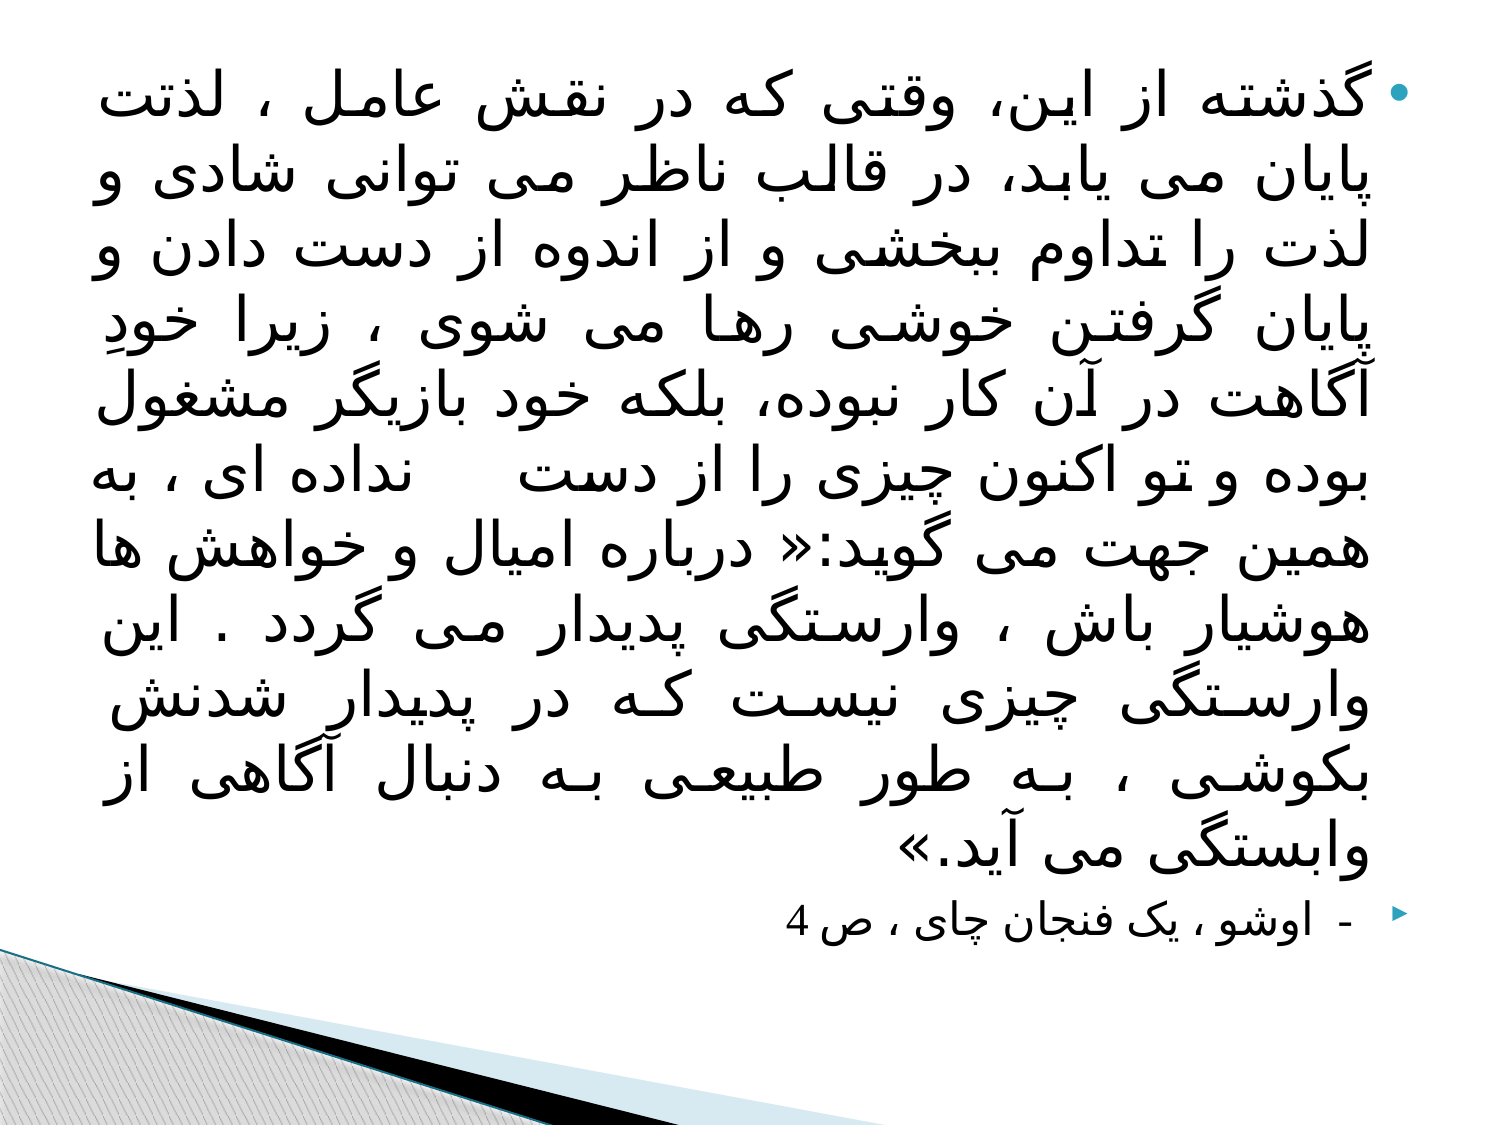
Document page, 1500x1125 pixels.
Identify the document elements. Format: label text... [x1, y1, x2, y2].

list گذشته از این، وقتی که در نقش عامل ، لذتت پایان می یابد، در قالب ناظر می توانی شادی و لذت را تداوم ببخشی و از اندوه از دست دادن و پایان گرفتن خوشی رها می شوی ، زیرا خودِ آگاهت در آن کار نبوده، بلکه خود بازیگر مشغول بوده و تو اکنون چیزی را از دست نداده ای ، به همین جهت می گوید:« درباره امیال و خواهش ها هوشیار باش ، وارستگی پدیدار می گردد . این وارستگی چیزی نیست که در پدیدار شدنش بکوشی ، به طور طبیعی به دنبال آگاهی از وابستگی می آید.» - اوشو ، یک فنجان چای ، ص 4 [75, 46, 1425, 1005]
